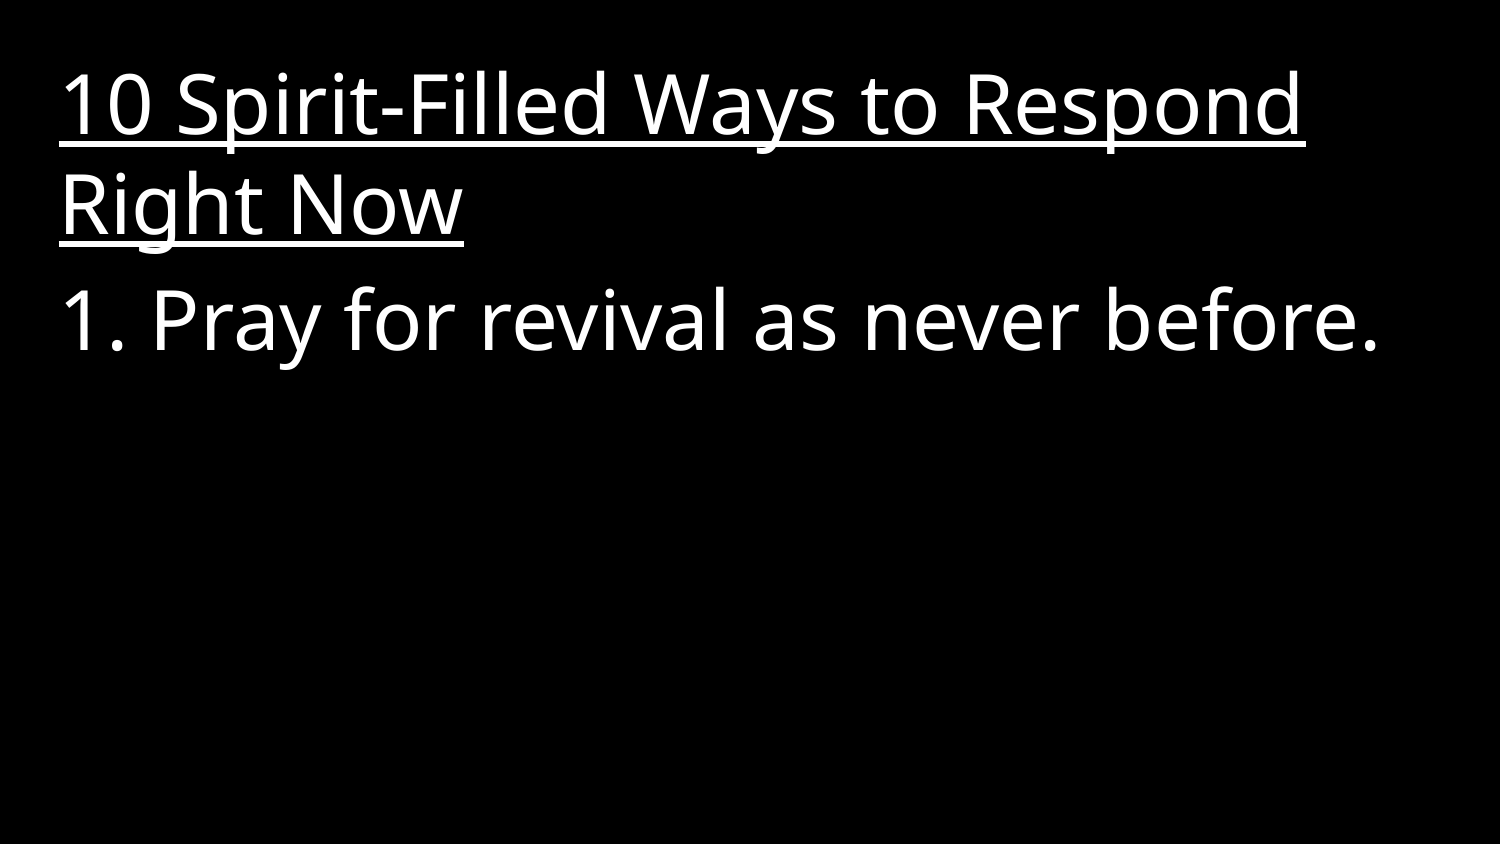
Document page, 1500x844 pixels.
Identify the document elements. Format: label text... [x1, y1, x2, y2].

list 10 Spirit-Filled Ways to Respond Right Now 1. Pray for revival as never before. [50, 46, 1425, 810]
